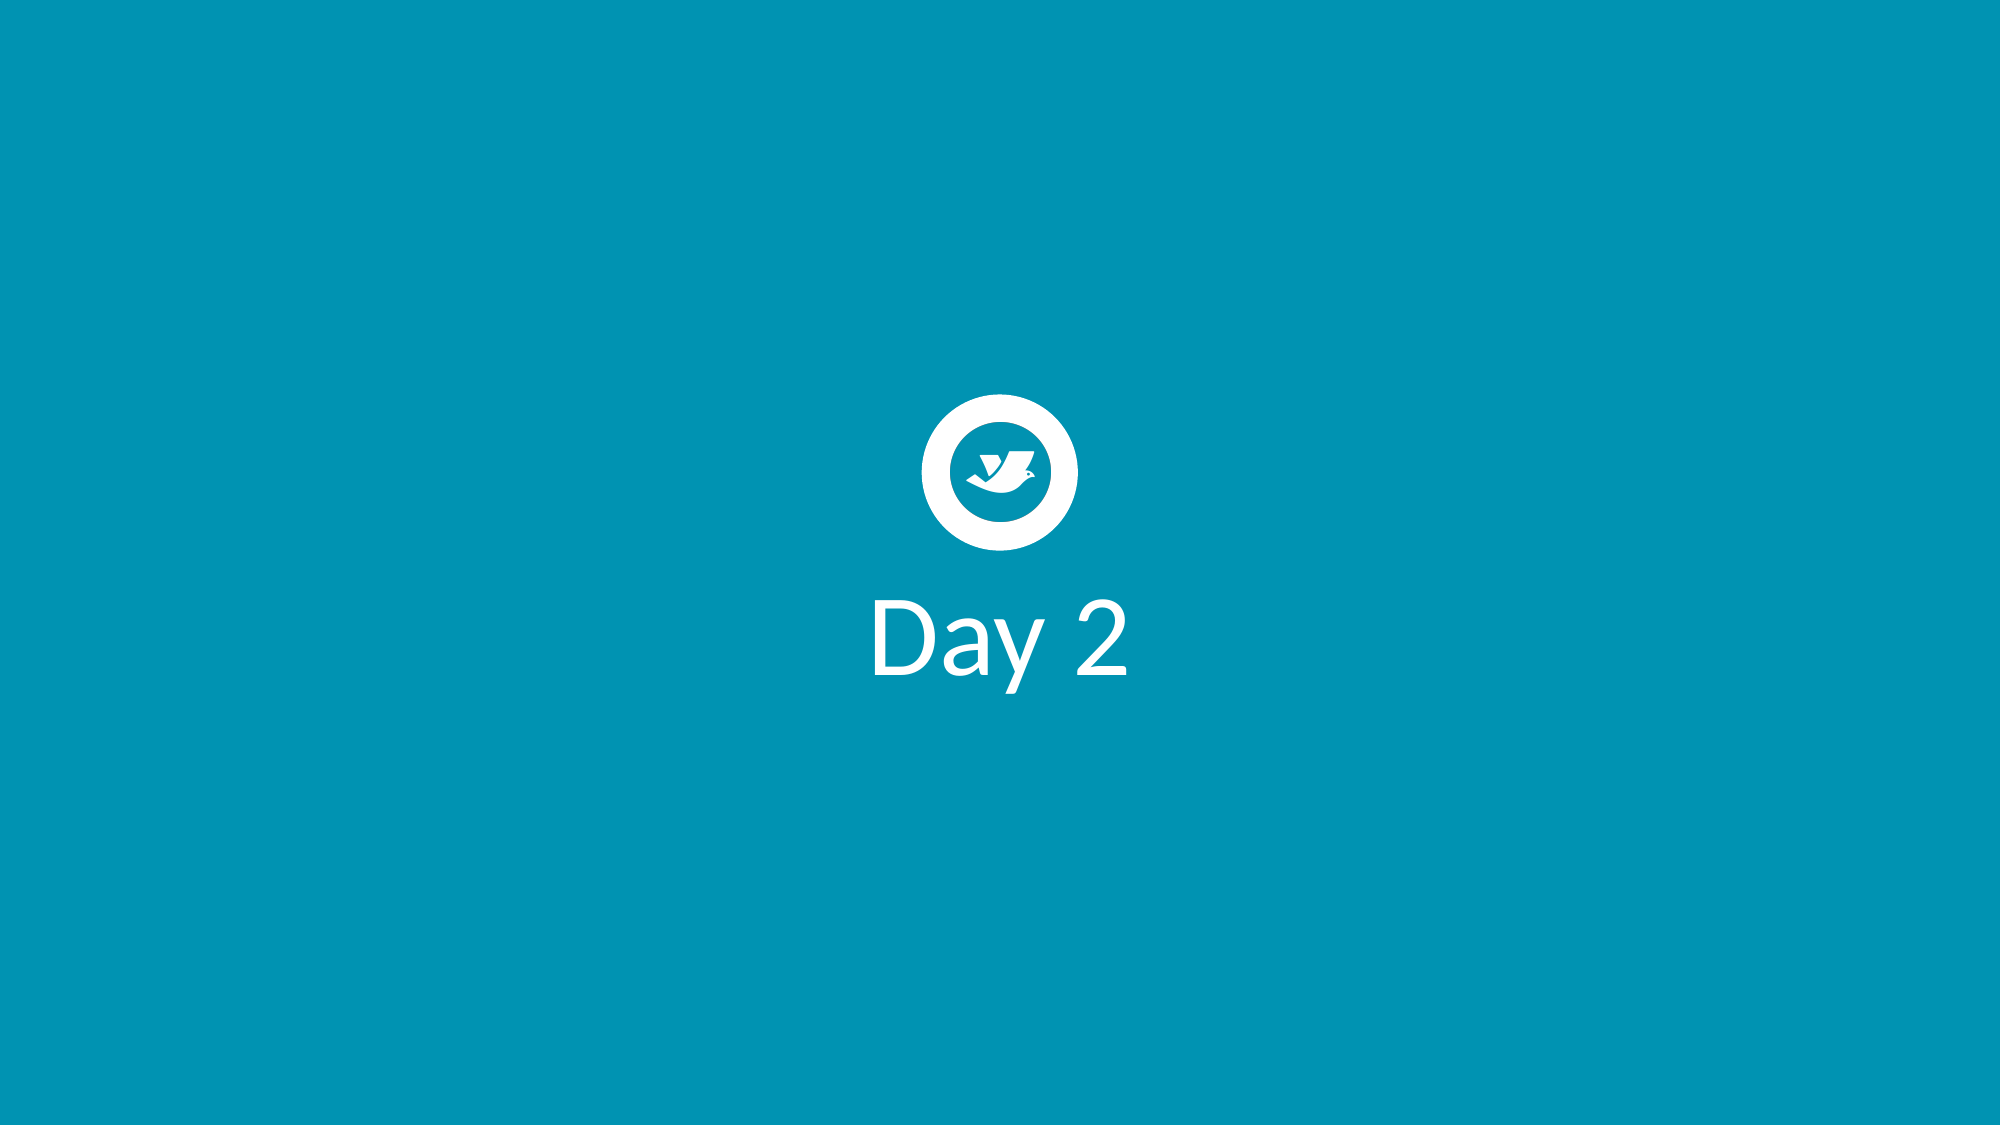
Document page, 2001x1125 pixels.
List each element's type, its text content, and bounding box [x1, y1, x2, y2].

picture [950, 421, 1051, 522]
text_box Day 2 [658, 599, 1342, 699]
text_box [921, 394, 1078, 551]
